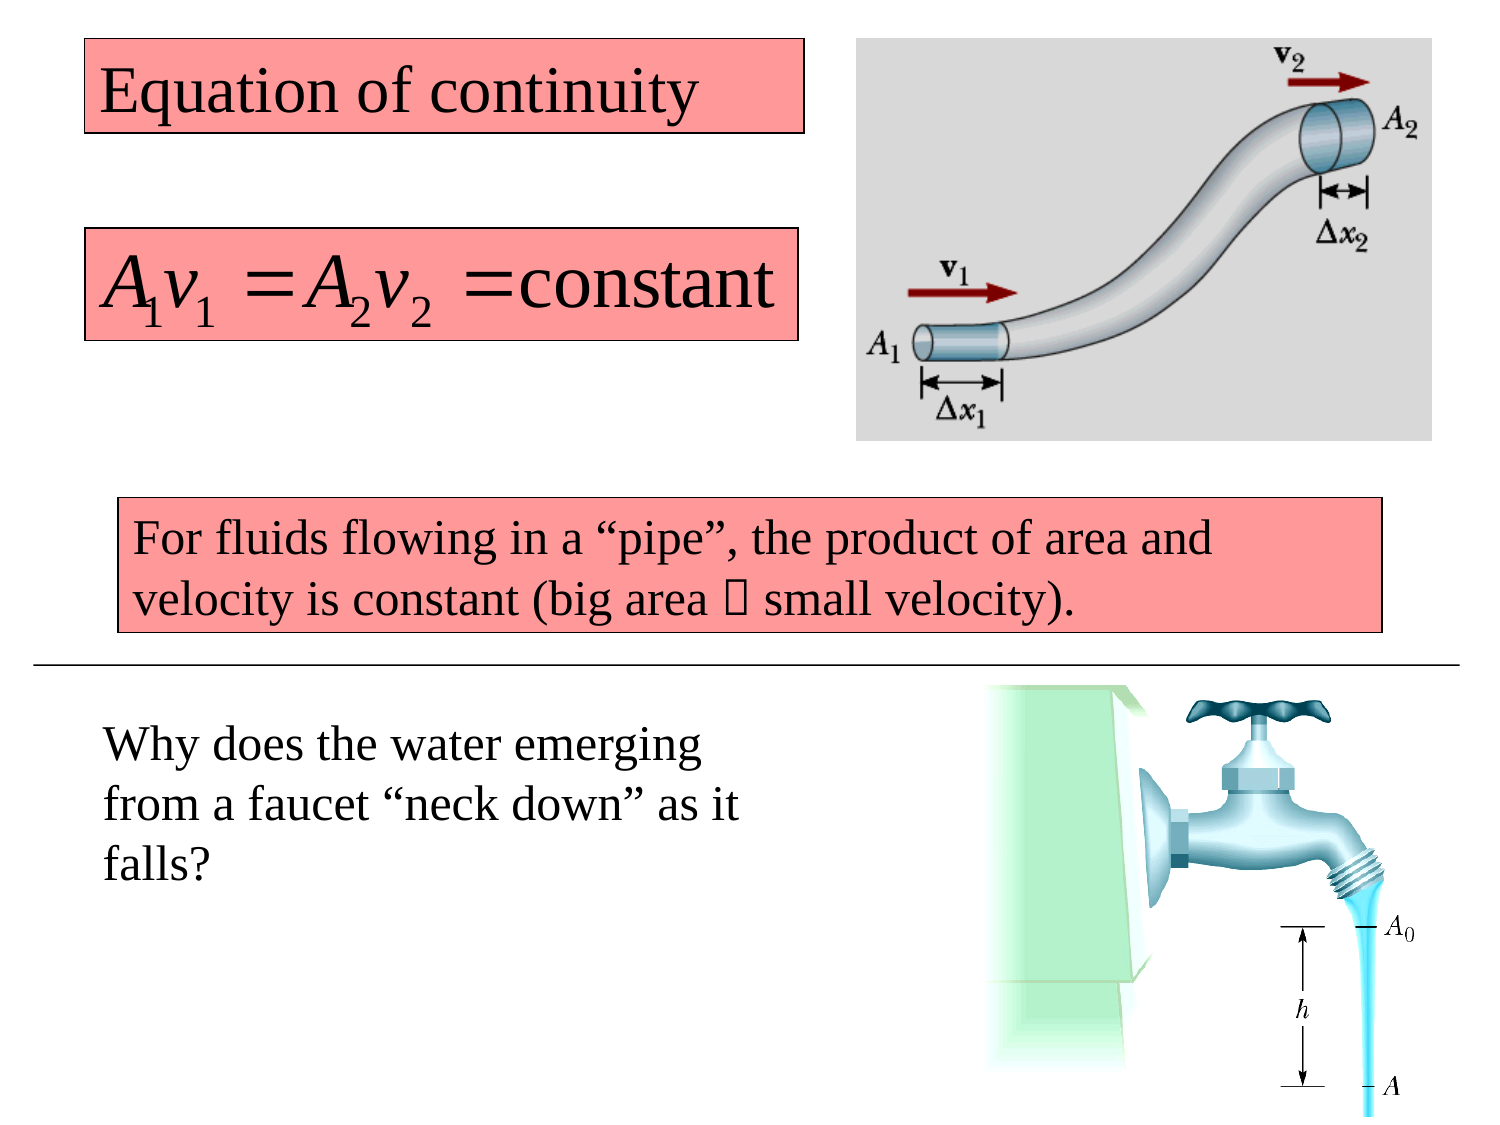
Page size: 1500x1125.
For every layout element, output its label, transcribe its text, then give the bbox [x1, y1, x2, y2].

picture [952, 685, 1415, 1118]
text_box Equation of continuity [84, 38, 805, 134]
picture [855, 38, 1433, 441]
text_box For fluids flowing in a “pipe”, the product of area and velocity is constant (big area  small velocity). [117, 497, 1383, 633]
text_box Why does the water emerging from a faucet “neck down” as it falls? [87, 703, 824, 898]
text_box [85, 228, 798, 341]
